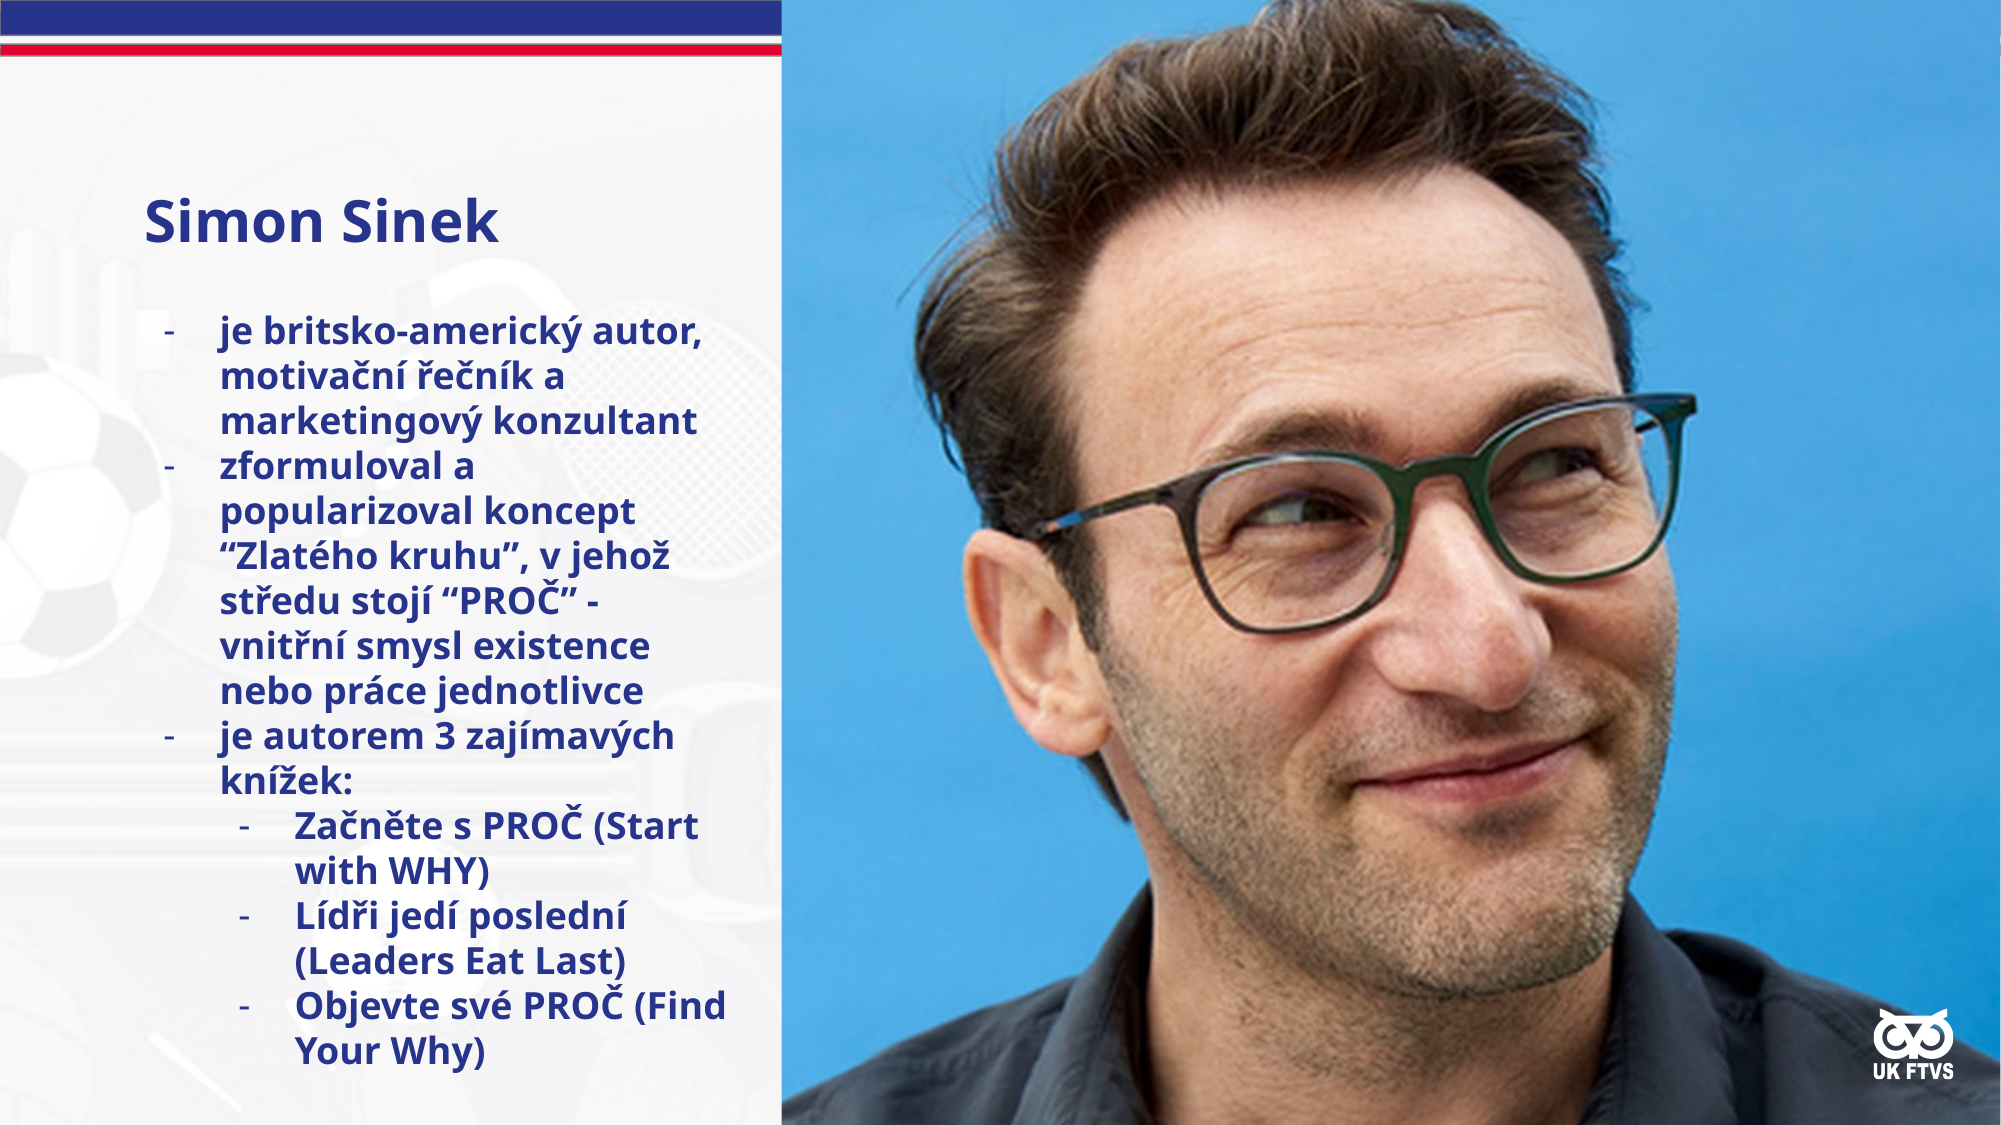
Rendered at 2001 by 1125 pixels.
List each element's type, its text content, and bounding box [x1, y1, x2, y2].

picture [0, 0, 2001, 1125]
text_box Simon Sinek [129, 177, 709, 343]
text_box je britsko-americký autor, motivační řečník a marketingový konzultant zformuloval a popularizoval koncept “Zlatého kruhu”, v jehož středu stojí “PROČ” - vnitřní smysl existence nebo práce jednotlivce je autorem 3 zajímavých knížek: Začněte s PROČ (Start with WHY) Lídři jedí poslední (Leaders Eat Last) Objevte své PROČ (Find Your Why) [129, 299, 750, 978]
